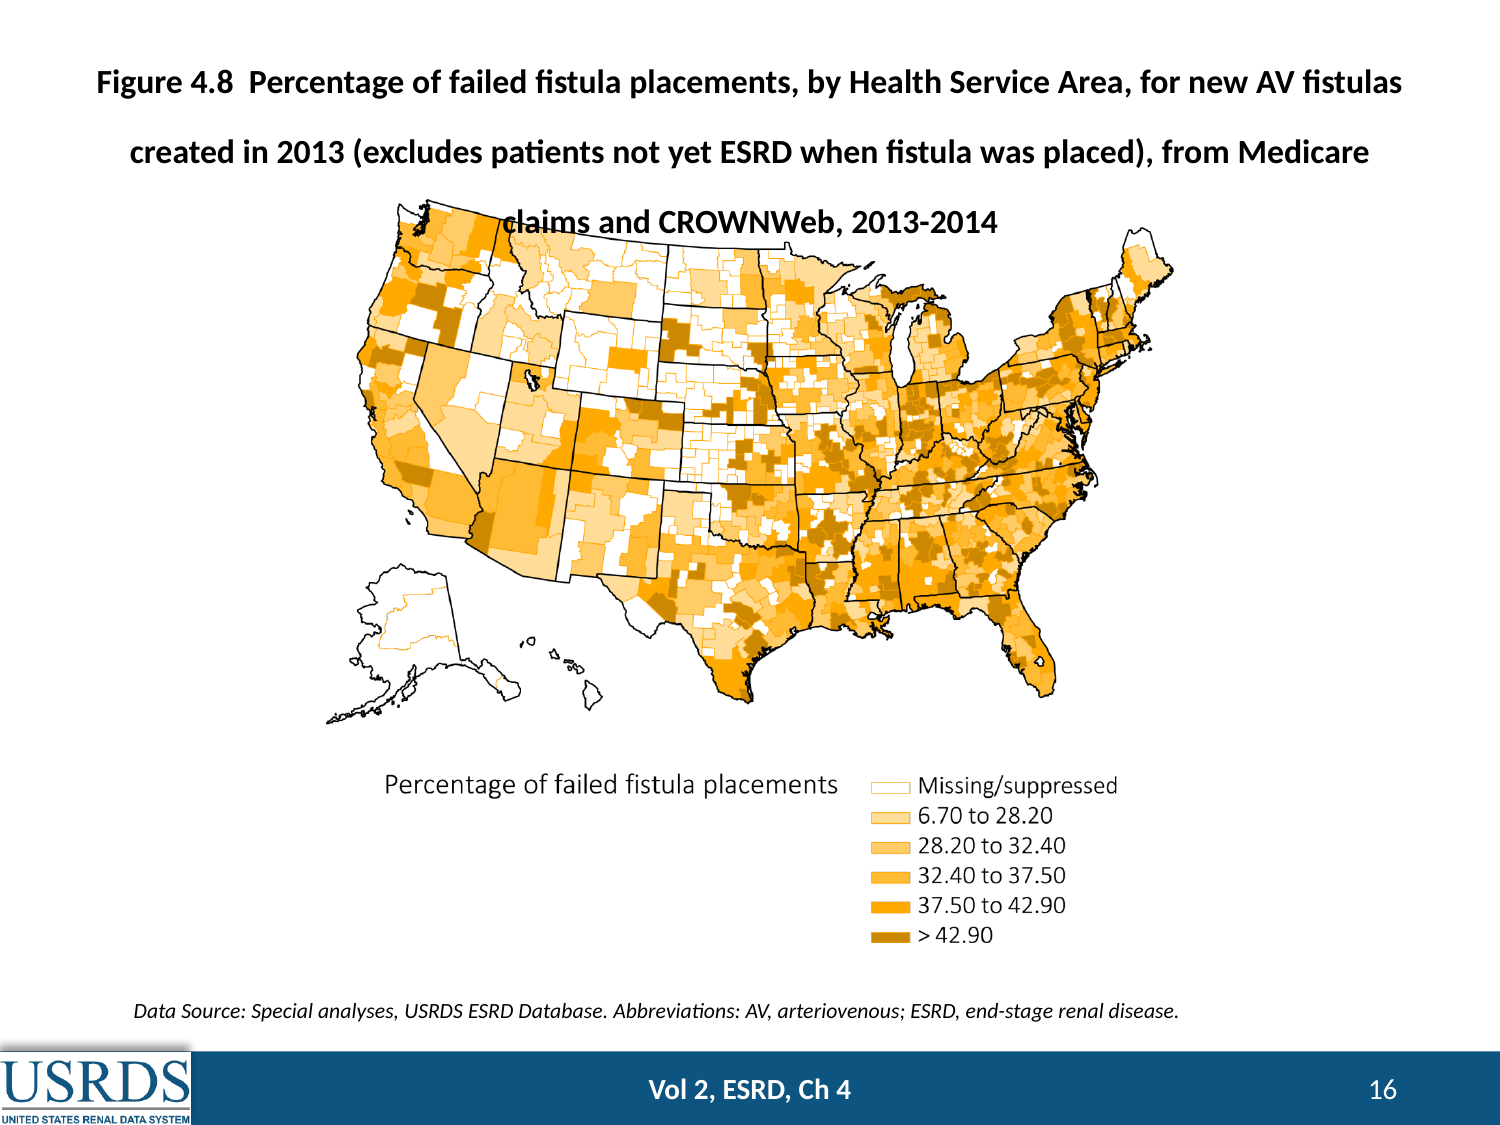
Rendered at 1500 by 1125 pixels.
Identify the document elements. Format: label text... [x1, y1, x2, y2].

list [326, 199, 1174, 943]
slide_number 16 [1262, 1062, 1413, 1108]
title Figure 4.8 Percentage of failed fistula placements, by Health Service Area, for new AV fistulas created in 2013 (excludes patients not yet ESRD when fistula was placed), from Medicare claims and CROWNWeb, 2013-2014 [75, 45, 1425, 270]
text_box Data Source: Special analyses, USRDS ESRD Database. Abbreviations: AV, arteriovenous; ESRD, end-stage renal disease. [118, 985, 1382, 1045]
picture [0, 1051, 192, 1125]
footer Vol 2, ESRD, Ch 4 [587, 1062, 913, 1113]
